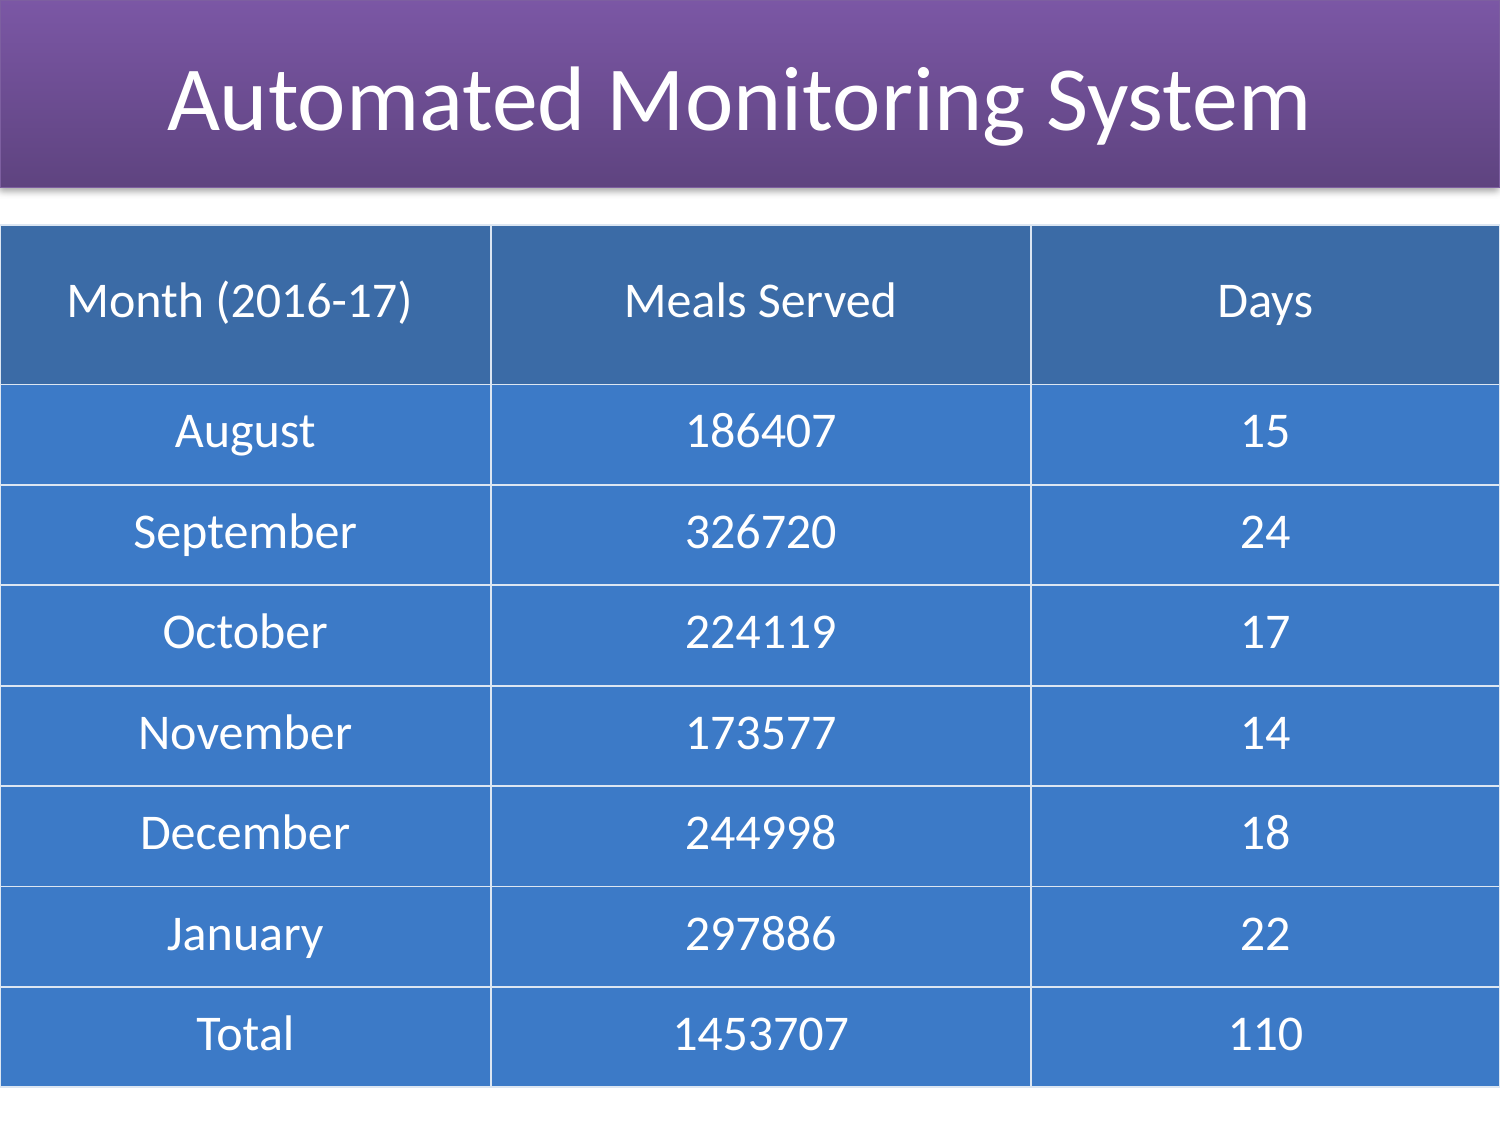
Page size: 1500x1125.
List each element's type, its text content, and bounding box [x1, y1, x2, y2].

table_cell 297886 [492, 887, 1030, 986]
table_cell November [1, 687, 490, 785]
table_header Month (2016-17) [1, 226, 490, 384]
table_cell October [1, 586, 490, 685]
table_cell 1453707 [492, 988, 1030, 1086]
table_cell January [1, 887, 490, 986]
table_cell 14 [1032, 687, 1499, 785]
table_cell 18 [1032, 787, 1499, 886]
table_cell 244998 [492, 787, 1030, 886]
table_cell 22 [1032, 887, 1499, 986]
table_cell 173577 [492, 687, 1030, 785]
table_header Days [1032, 226, 1499, 384]
table_cell 186407 [492, 385, 1030, 484]
table_cell December [1, 787, 490, 886]
table_cell 326720 [492, 486, 1030, 584]
table_cell September [1, 486, 490, 584]
title Automated Monitoring System [0, 0, 1500, 188]
table_cell 224119 [492, 586, 1030, 685]
table_cell Total [1, 988, 490, 1086]
table_cell 17 [1032, 586, 1499, 685]
table_cell August [1, 385, 490, 484]
table_cell 15 [1032, 385, 1499, 484]
table_cell 110 [1032, 988, 1499, 1086]
table_header Meals Served [492, 226, 1030, 384]
table_cell 24 [1032, 486, 1499, 584]
